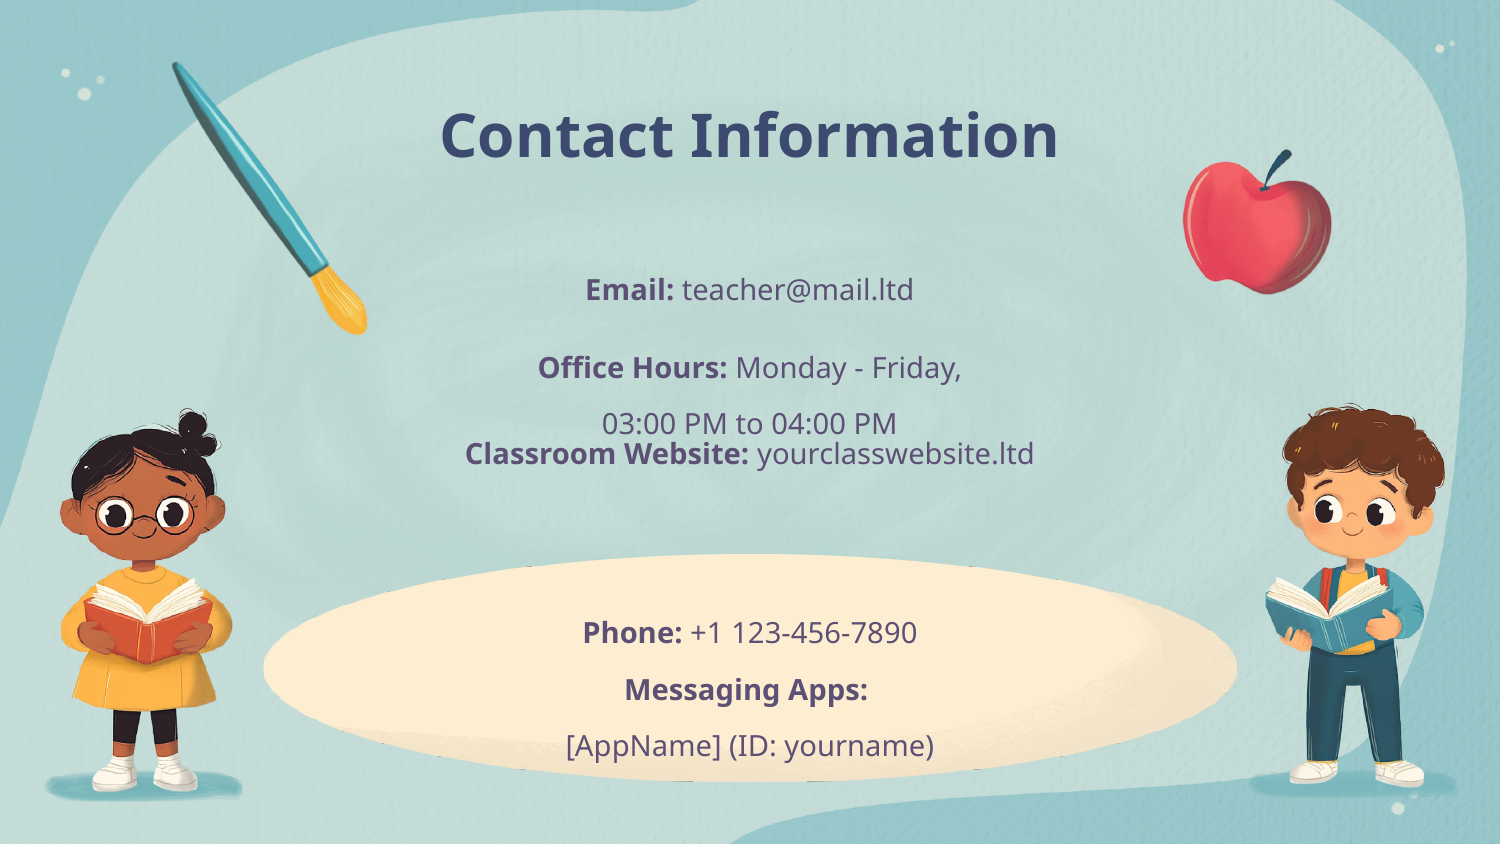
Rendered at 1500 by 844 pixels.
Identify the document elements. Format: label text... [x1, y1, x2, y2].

picture [0, 0, 1500, 844]
text_box Classroom Website: yourclasswebsite.ltd [333, 442, 1167, 471]
text_box Email: teacher@mail.ltd [333, 278, 1161, 307]
text_box Contact Information [302, 111, 1197, 170]
text_box Office Hours: Monday - Friday, 03:00 PM to 04:00 PM [333, 328, 1167, 441]
